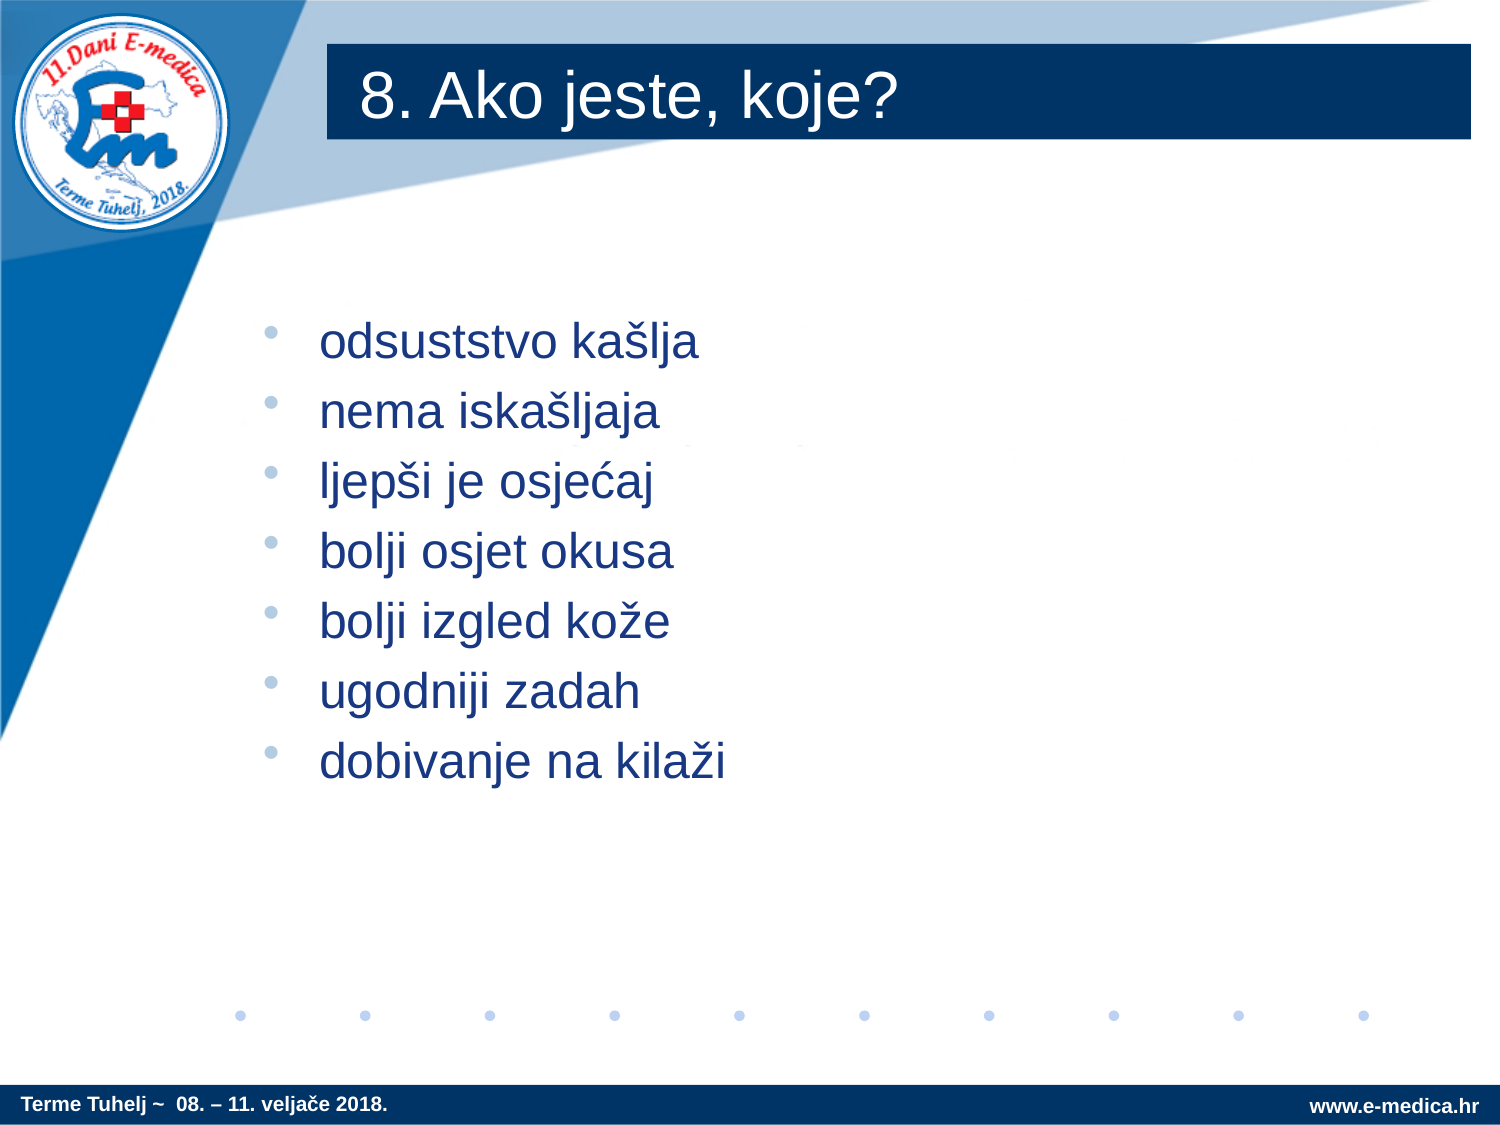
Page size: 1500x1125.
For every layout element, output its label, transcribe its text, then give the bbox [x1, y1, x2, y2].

picture [0, 0, 1500, 843]
list odsuststvo kašlja nema iskašljaja ljepši je osjećaj bolji osjet okusa bolji izgled kože ugodniji zadah dobivanje na kilaži [247, 231, 1475, 1046]
title 8. Ako jeste, koje? [327, 43, 1471, 140]
